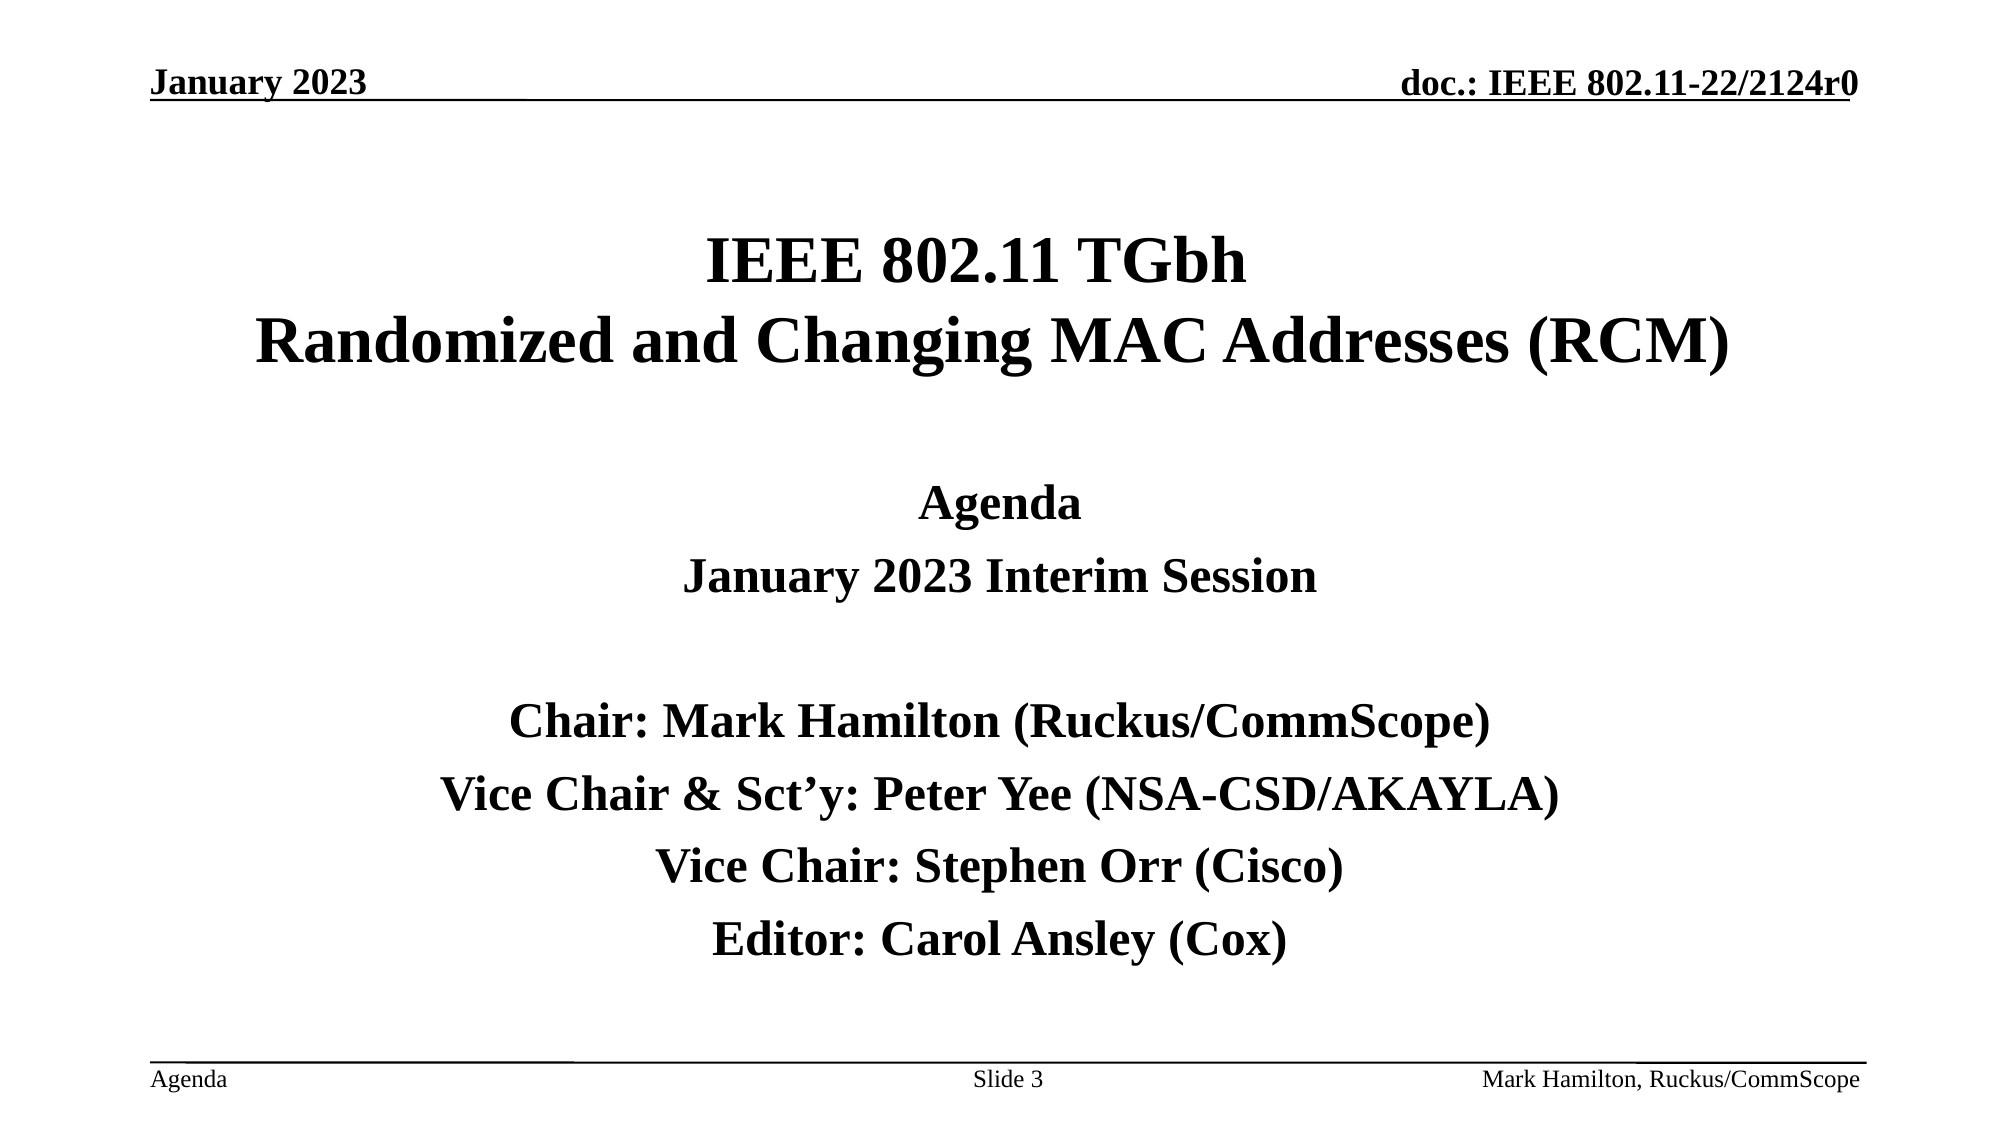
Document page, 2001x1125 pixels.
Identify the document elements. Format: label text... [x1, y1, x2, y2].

subtitle Agenda January 2023 Interim Session Chair: Mark Hamilton (Ruckus/CommScope) Vice Chair & Sct’y: Peter Yee (NSA-CSD/AKAYLA) Vice Chair: Stephen Orr (Cisco) Editor: Carol Ansley (Cox) [299, 462, 1701, 1063]
slide_number Slide 3 [950, 1061, 1067, 1123]
title IEEE 802.11 TGbh Randomized and Changing MAC Addresses (RCM) [112, 174, 1876, 417]
